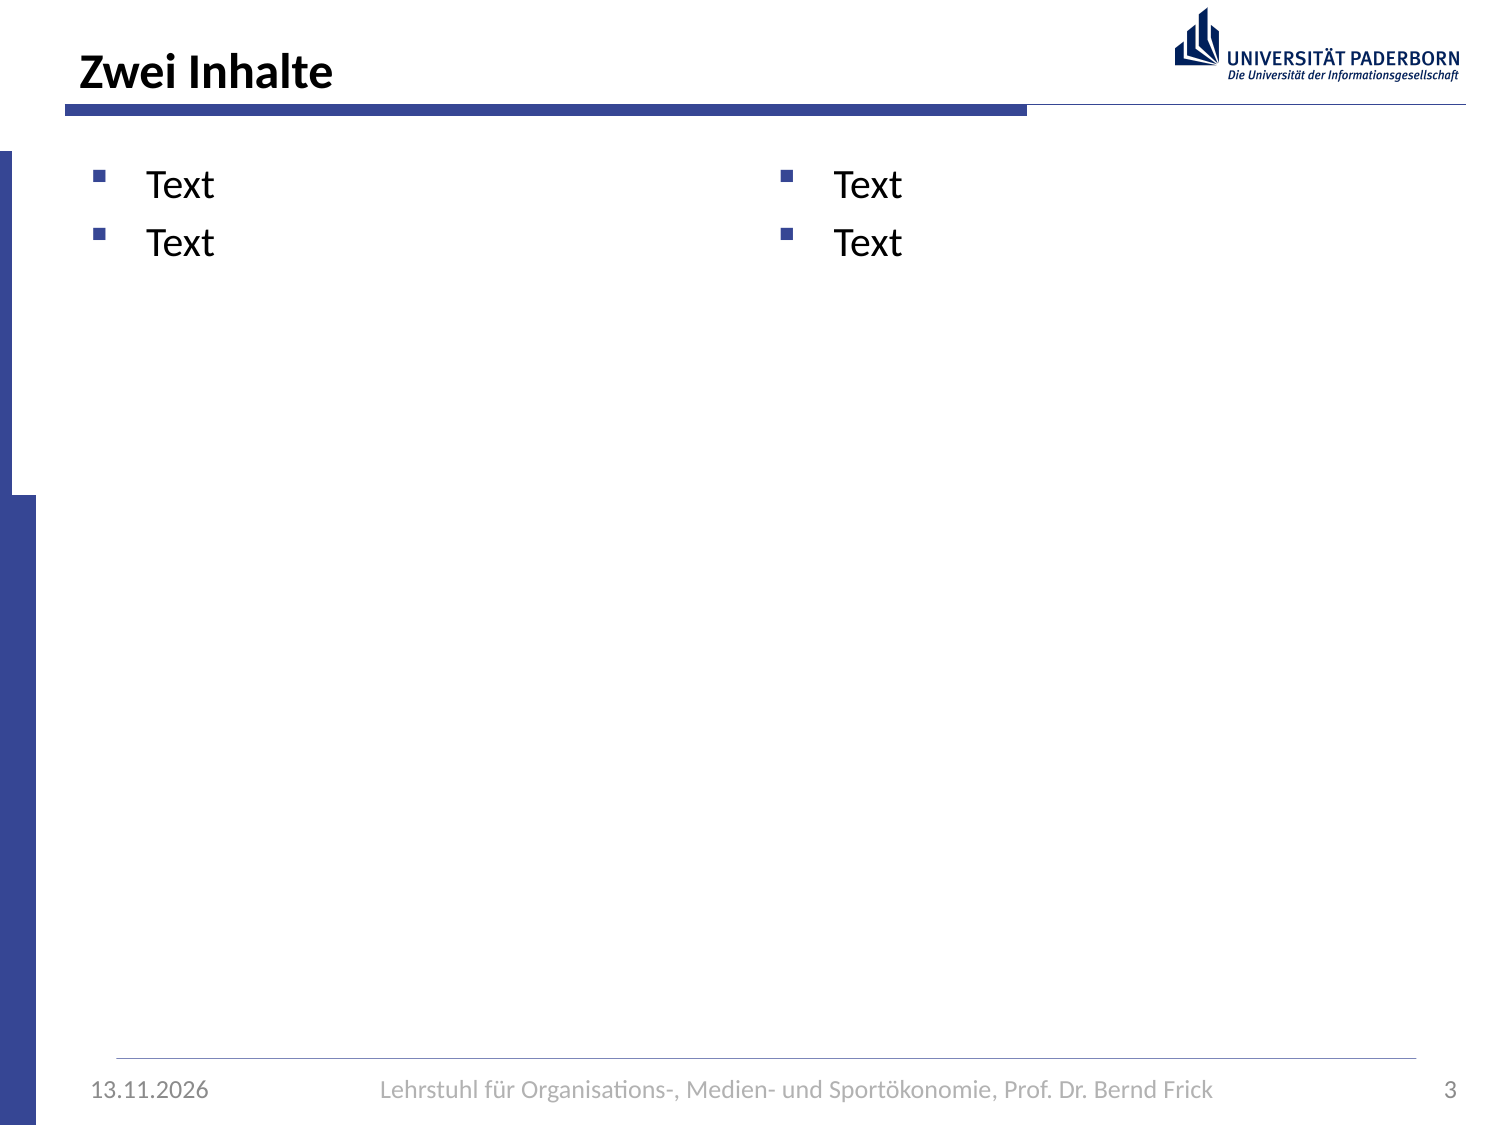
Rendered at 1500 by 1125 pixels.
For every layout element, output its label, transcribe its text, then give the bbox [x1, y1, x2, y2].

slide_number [75, 1057, 254, 1118]
picture [1175, 7, 1459, 30]
slide_number 3 [1376, 1057, 1473, 1118]
footer Lehrstuhl für Organisations-, Medien- und Sportökonomie, Prof. Dr. Bernd Frick [289, 1057, 1306, 1118]
list Text Text [75, 149, 738, 1005]
title Zwei Inhalte [64, 30, 1466, 114]
list Text Text [762, 149, 1425, 1005]
